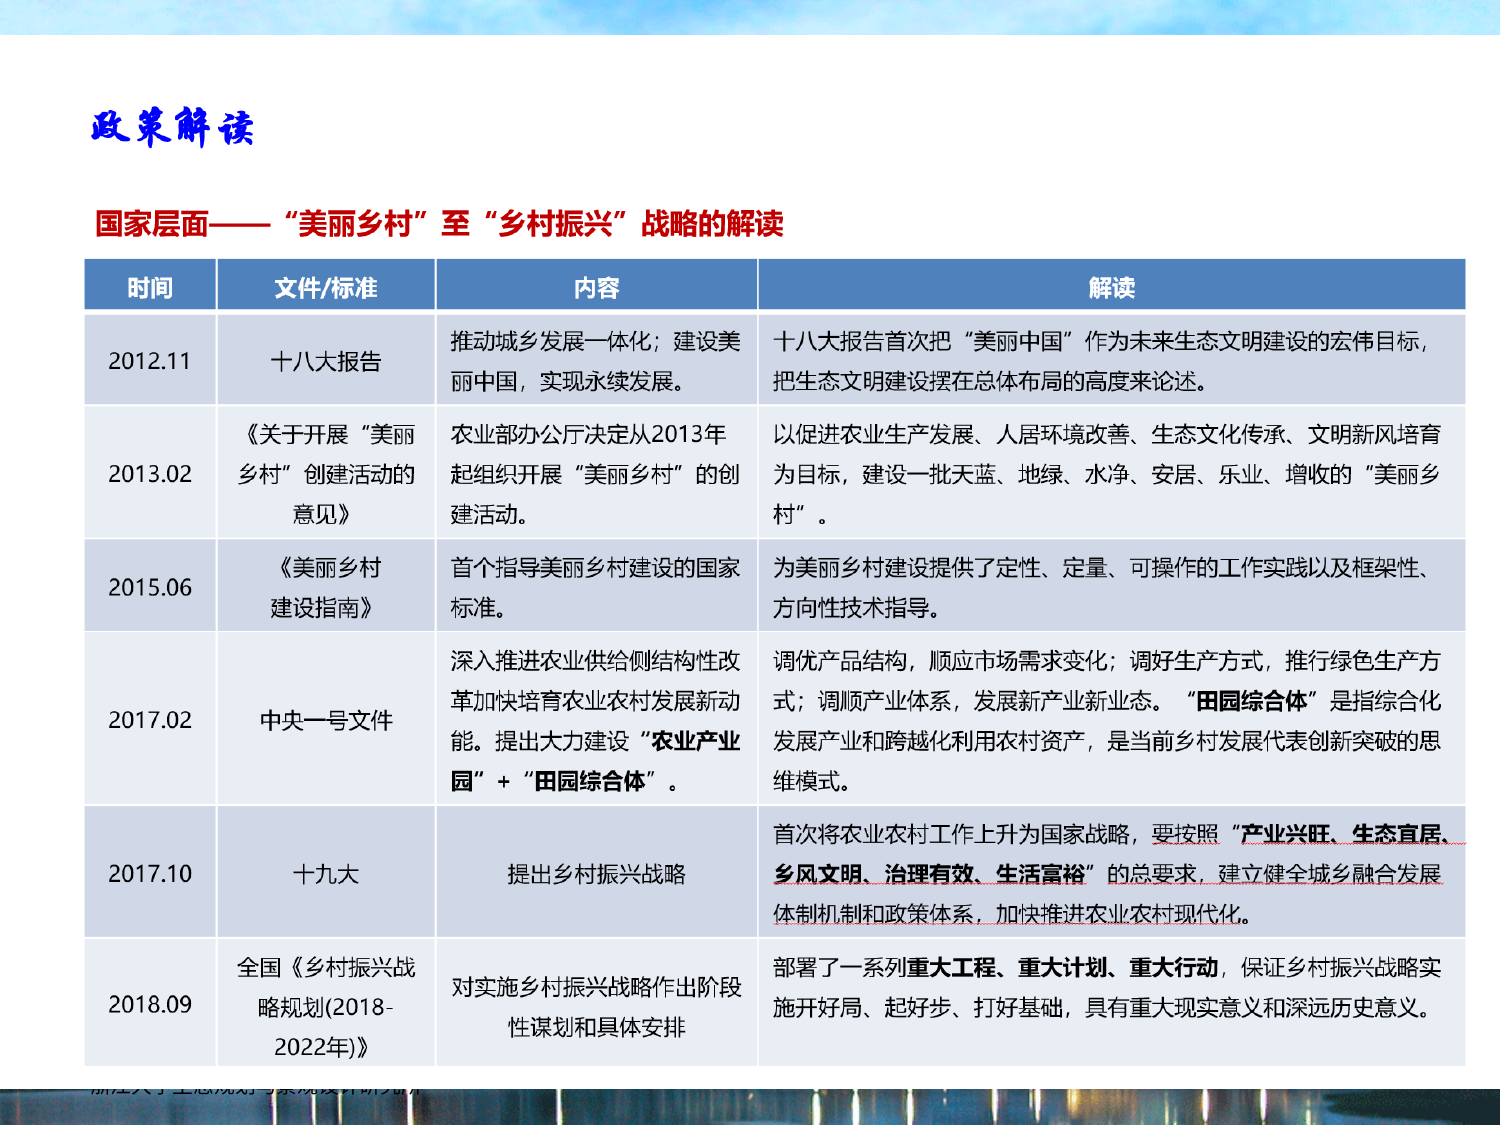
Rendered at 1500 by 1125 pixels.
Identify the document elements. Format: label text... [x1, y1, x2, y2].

footer 浙江大学生态规划与景观设计研究所 [75, 1094, 638, 1112]
picture [0, 0, 1500, 1125]
